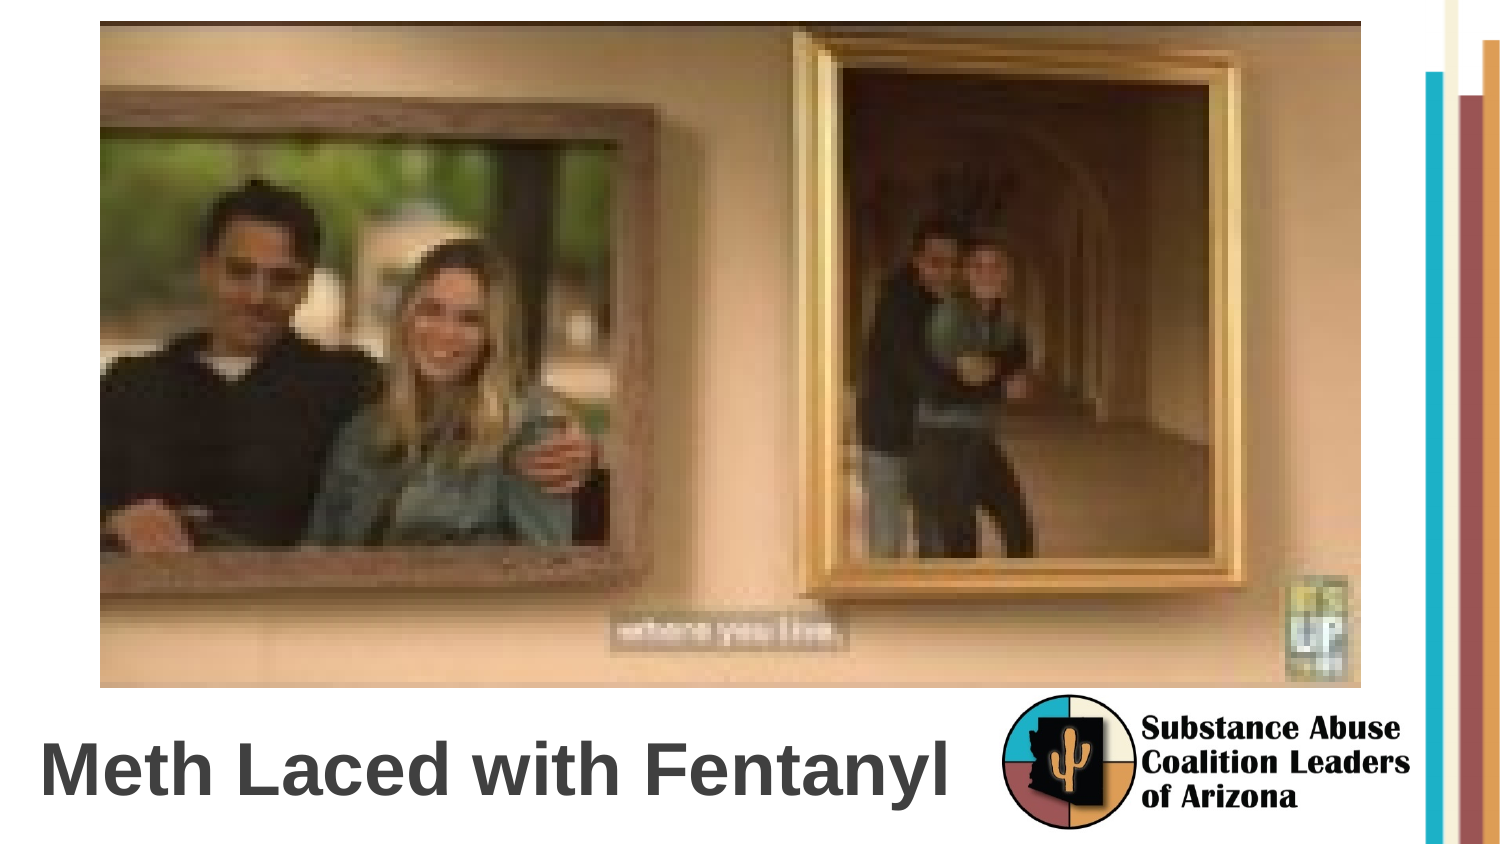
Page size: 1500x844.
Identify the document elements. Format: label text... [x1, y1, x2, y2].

title Meth Laced with Fentanyl [24, 677, 1338, 818]
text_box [99, 20, 1362, 690]
picture [999, 684, 1413, 836]
picture [1427, 0, 1499, 843]
